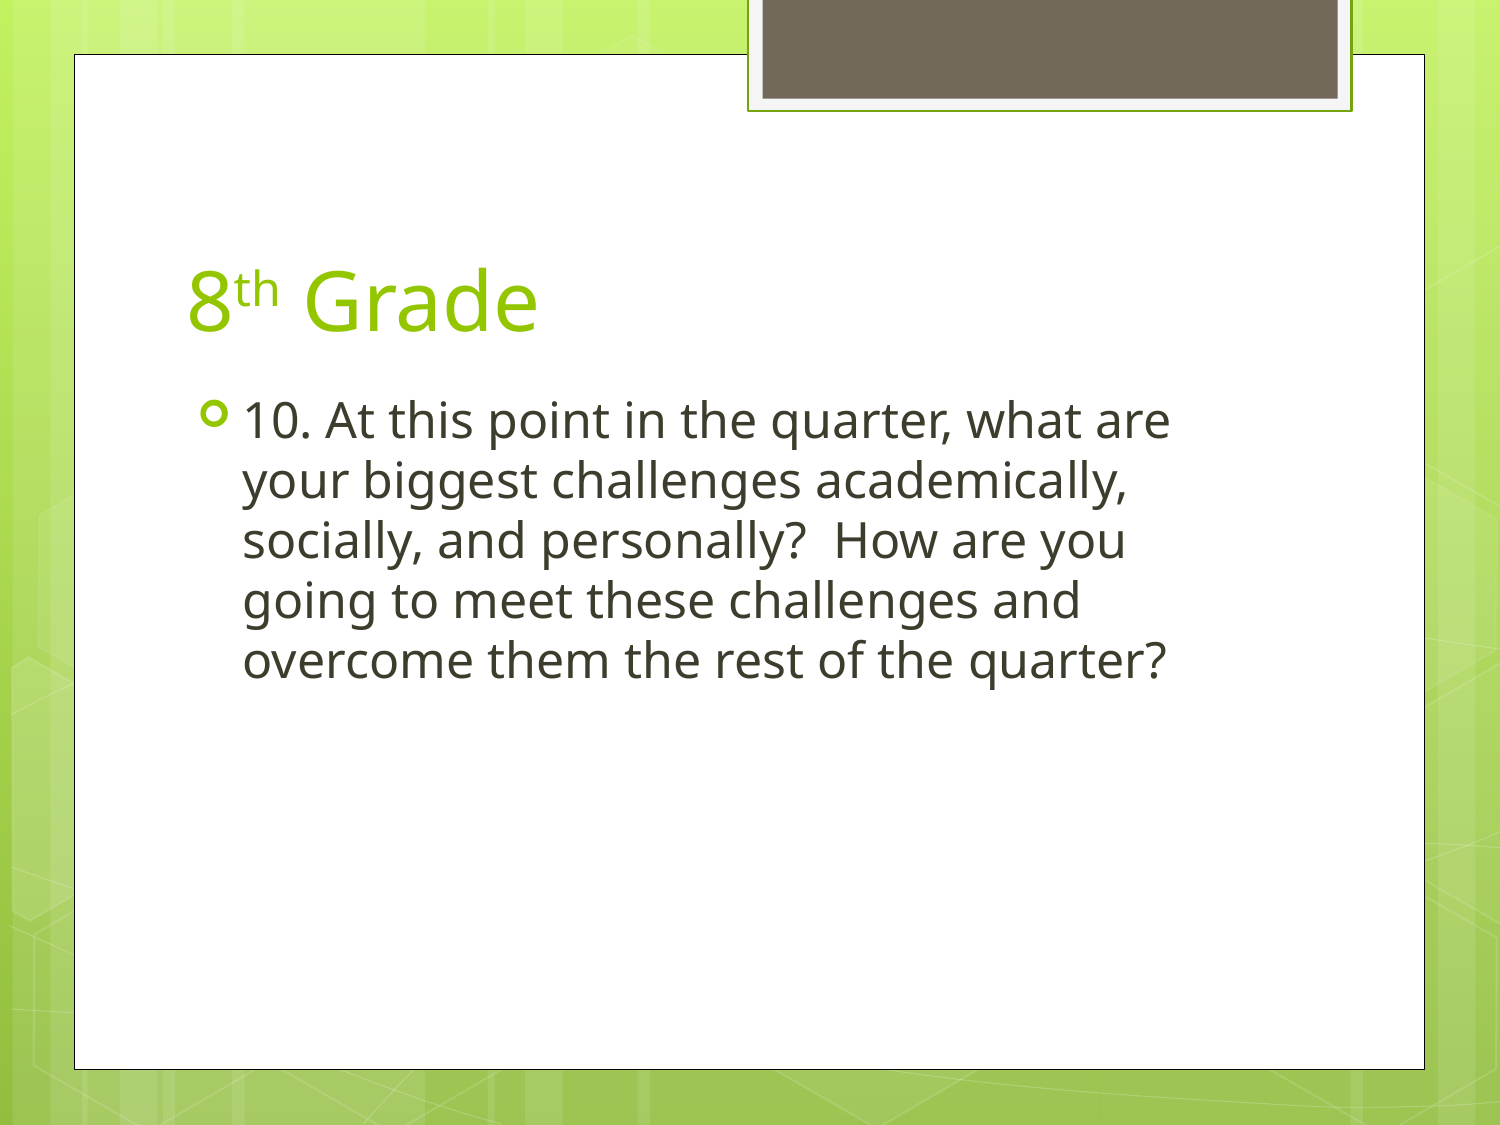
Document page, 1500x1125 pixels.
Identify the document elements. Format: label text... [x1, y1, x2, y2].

title 8th Grade [171, 168, 1324, 357]
list 10. At this point in the quarter, what are your biggest challenges academically, socially, and personally? How are you going to meet these challenges and overcome them the rest of the quarter? [171, 381, 1283, 957]
